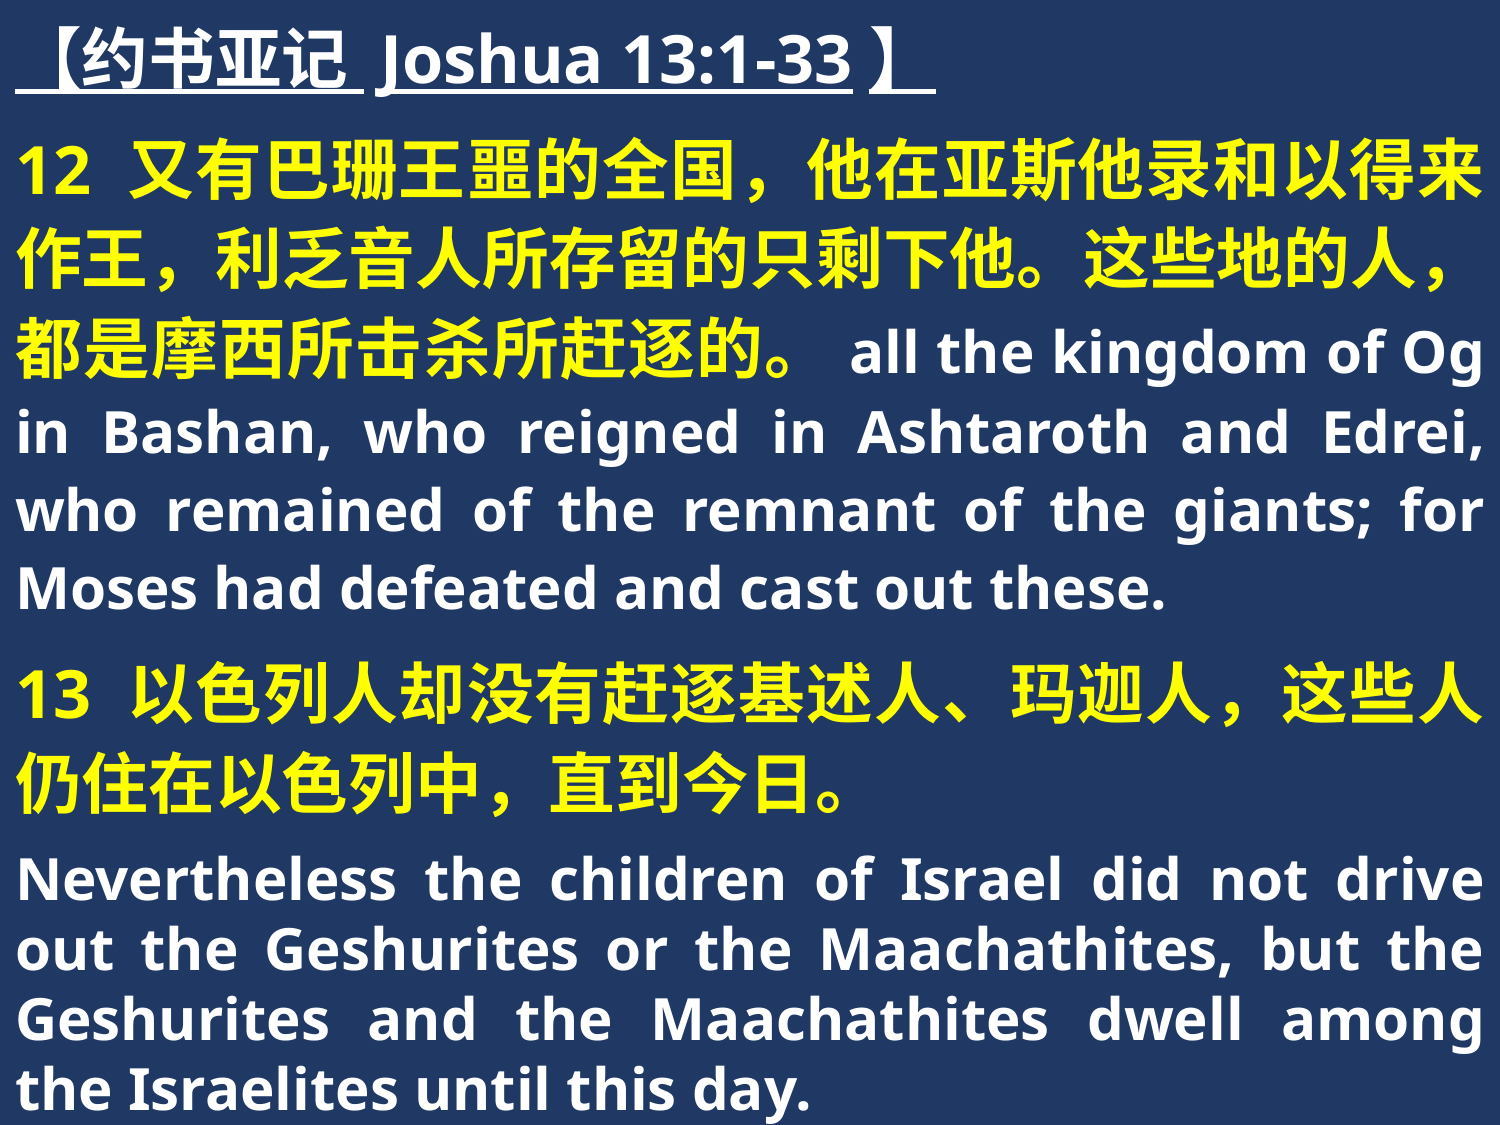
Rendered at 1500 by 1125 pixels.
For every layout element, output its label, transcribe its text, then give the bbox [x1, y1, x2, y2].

list 【约书亚记 Joshua 13:1-33】 12 又有巴珊王噩的全国，他在亚斯他录和以得来作王，利乏音人所存留的只剩下他。这些地的人，都是摩西所击杀所赶逐的。all the kingdom of Og in Bashan, who reigned in Ashtaroth and Edrei, who remained of the remnant of the giants; for Moses had defeated and cast out these. 13 以色列人却没有赶逐基述人、玛迦人，这些人仍住在以色列中，直到今日。 Nevertheless the children of Israel did not drive out the Geshurites or the Maachathites, but the Geshurites and the Maachathites dwell among the Israelites until this day. [0, 0, 1500, 1125]
